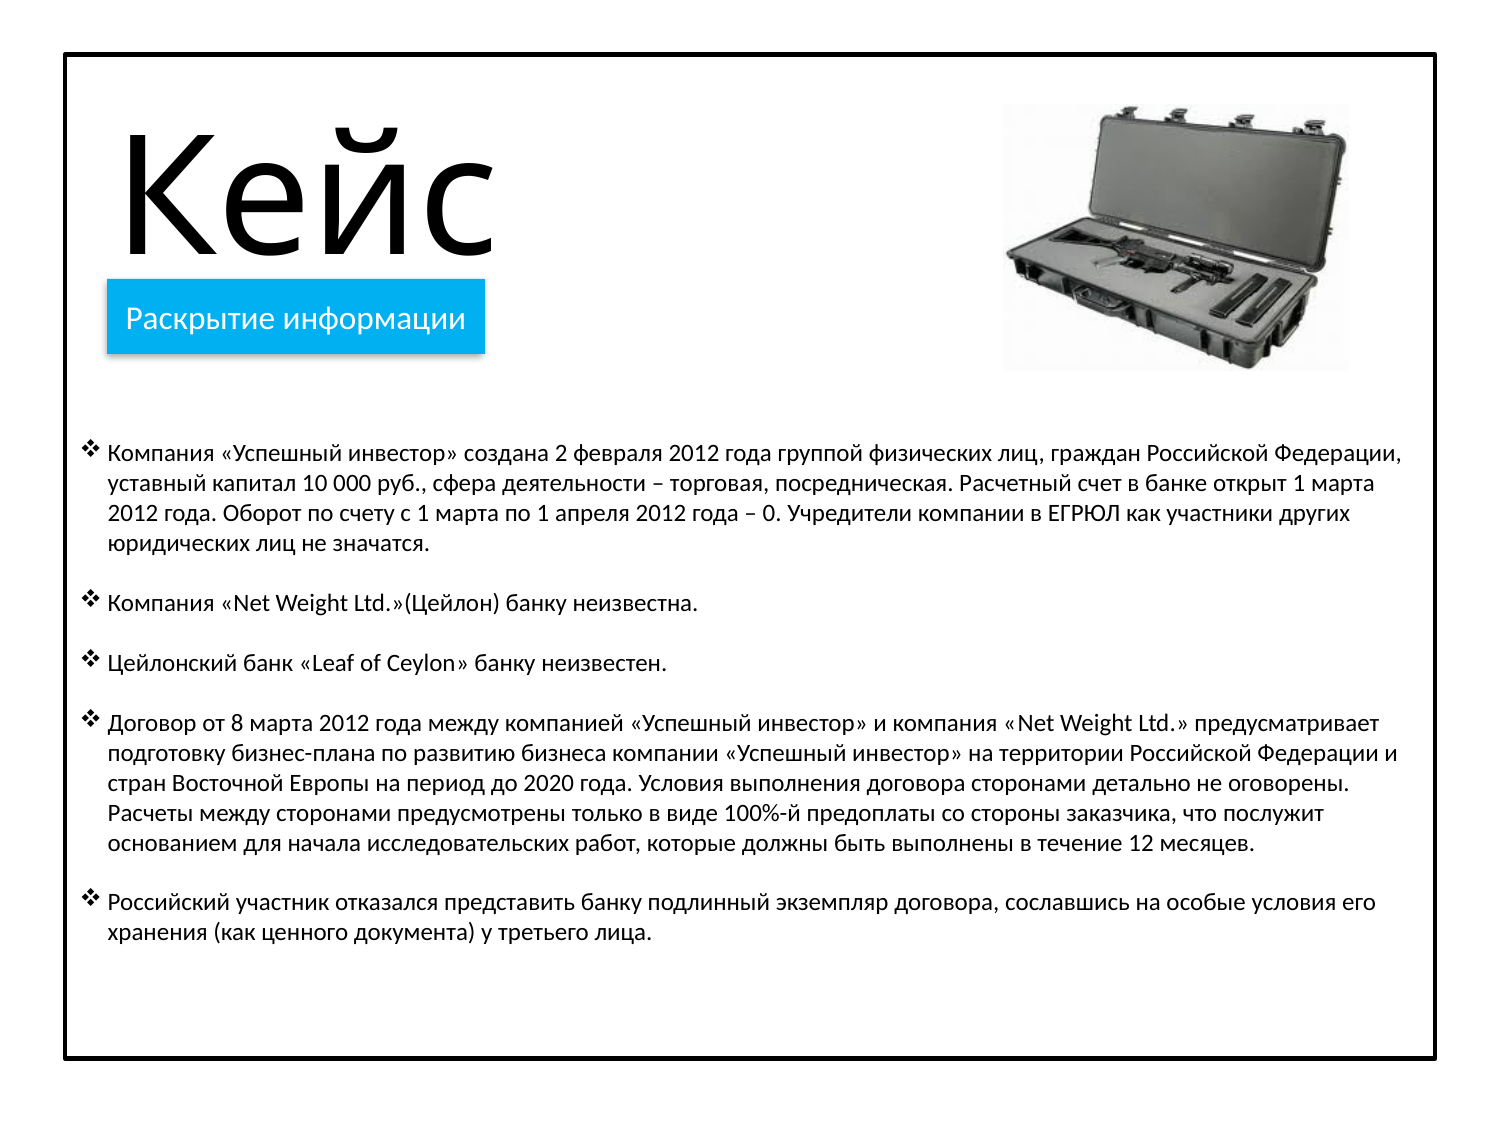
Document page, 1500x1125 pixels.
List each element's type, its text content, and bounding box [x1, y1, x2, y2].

text_box Кейс [98, 110, 669, 265]
text_box Раскрытие информации [107, 278, 486, 354]
text_box Компания «Успешный инвестор» создана 2 февраля 2012 года группой физических лиц, граждан Российской Федерации, уставный капитал 10 000 руб., сфера деятельности – торговая, посредническая. Расчетный счет в банке открыт 1 марта 2012 года. Оборот по счету с 1 марта по 1 апреля 2012 года – 0. Учредители компании в ЕГРЮЛ как участники других юридических лиц не значатся. Компания «Net Weight Ltd.»(Цейлон) банку неизвестна. Цейлонский банк «Leaf of Ceylon» банку неизвестен. Договор от 8 марта 2012 года между компанией «Успешный инвестор» и компания «Net Weight Ltd.» предусматривает подготовку бизнес-плана по развитию бизнеса компании «Успешный инвестор» на территории Российской Федерации и стран Восточной Европы на период до 2020 года. Условия выполнения договора сторонами детально не оговорены. Расчеты между сторонами предусмотрены только в виде 100%-й предоплаты со стороны заказчика, что послужит основанием для начала исследовательских работ, которые должны быть выполнены в течение 12 месяцев. Российский участник отказался представить банку подлинный экземпляр договора, сославшись на особые условия его хранения (как ценного документа) у третьего лица. [63, 52, 1437, 1061]
picture [1003, 104, 1349, 371]
